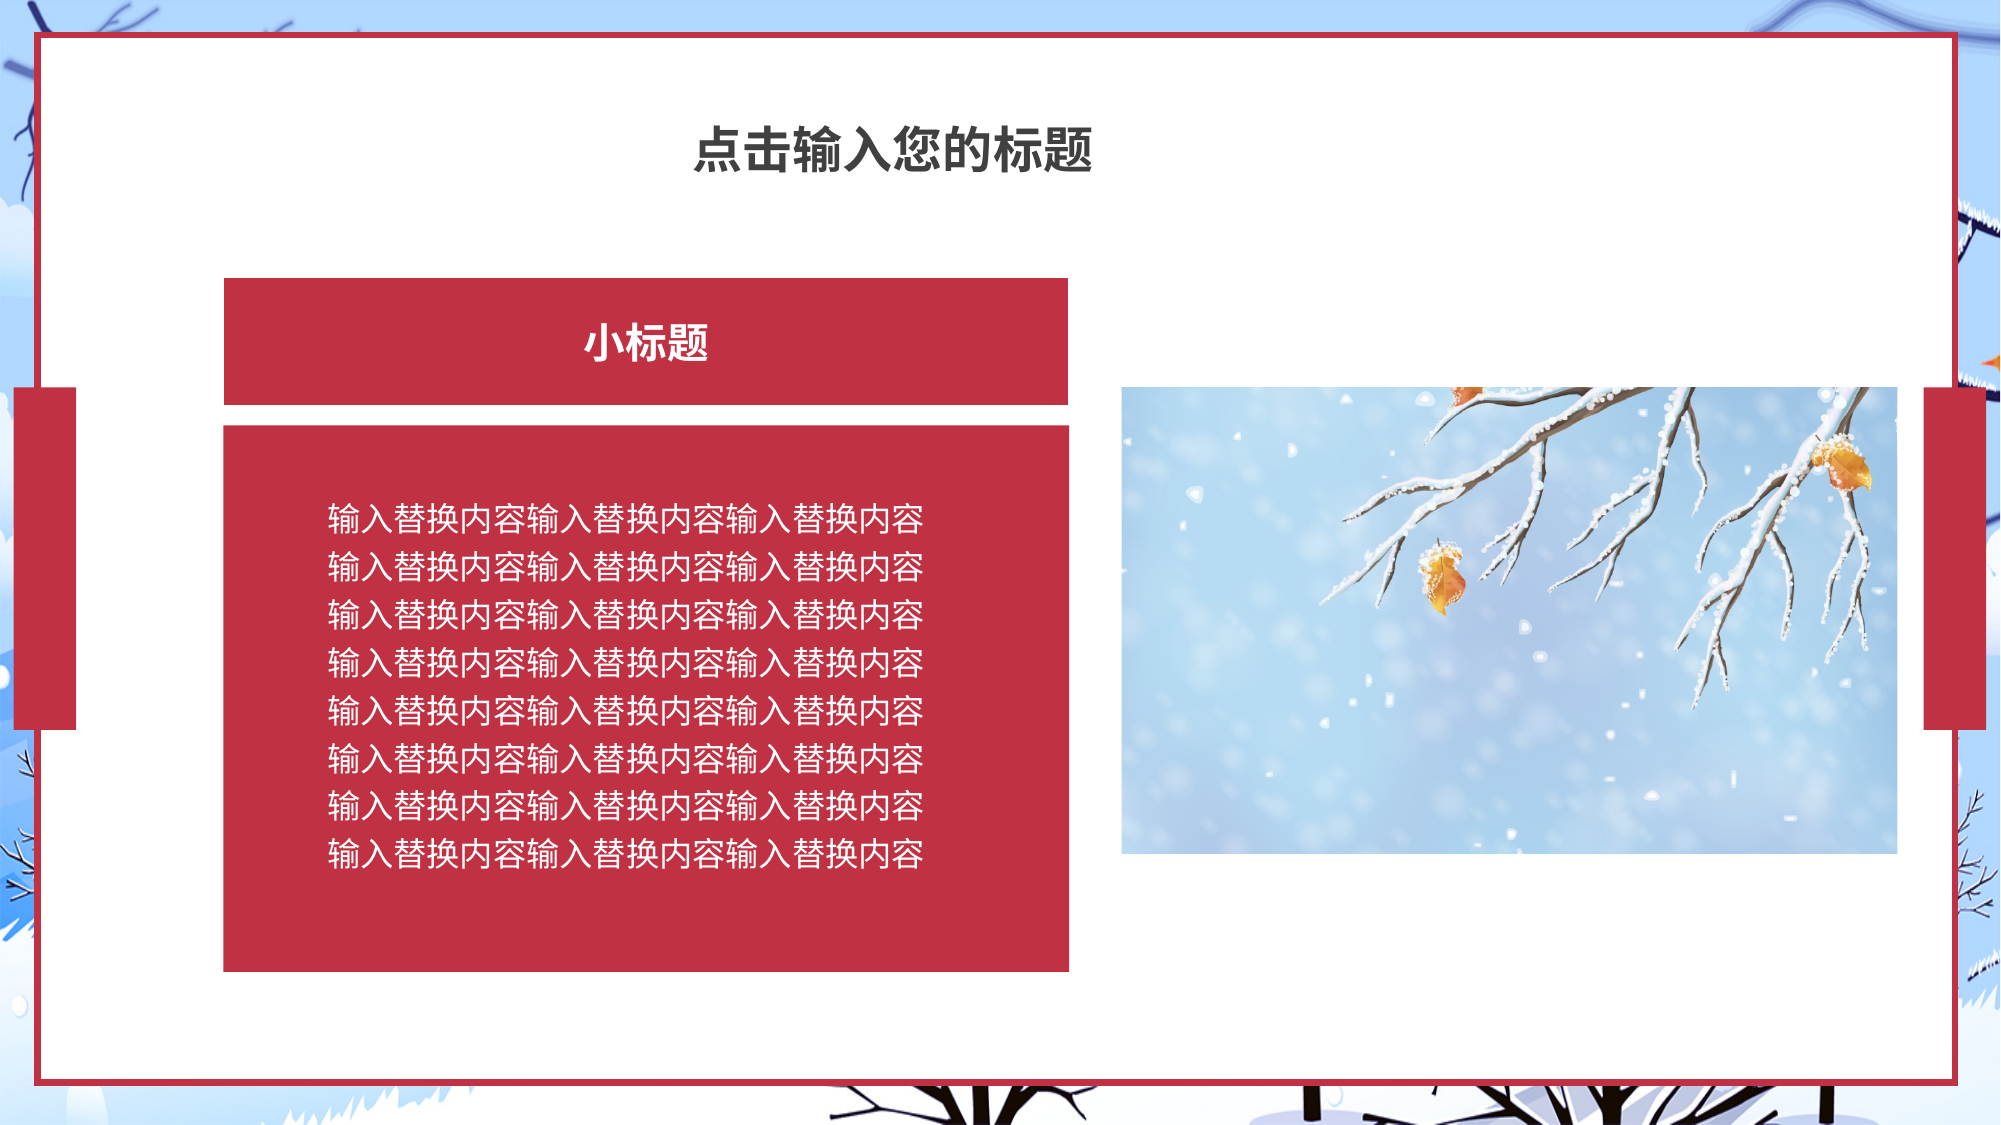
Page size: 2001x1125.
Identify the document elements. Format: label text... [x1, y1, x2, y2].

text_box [223, 277, 1070, 1125]
picture [1121, 387, 1898, 854]
text_box 点击输入您的标题 [693, 118, 1307, 179]
picture [0, 0, 2001, 1125]
